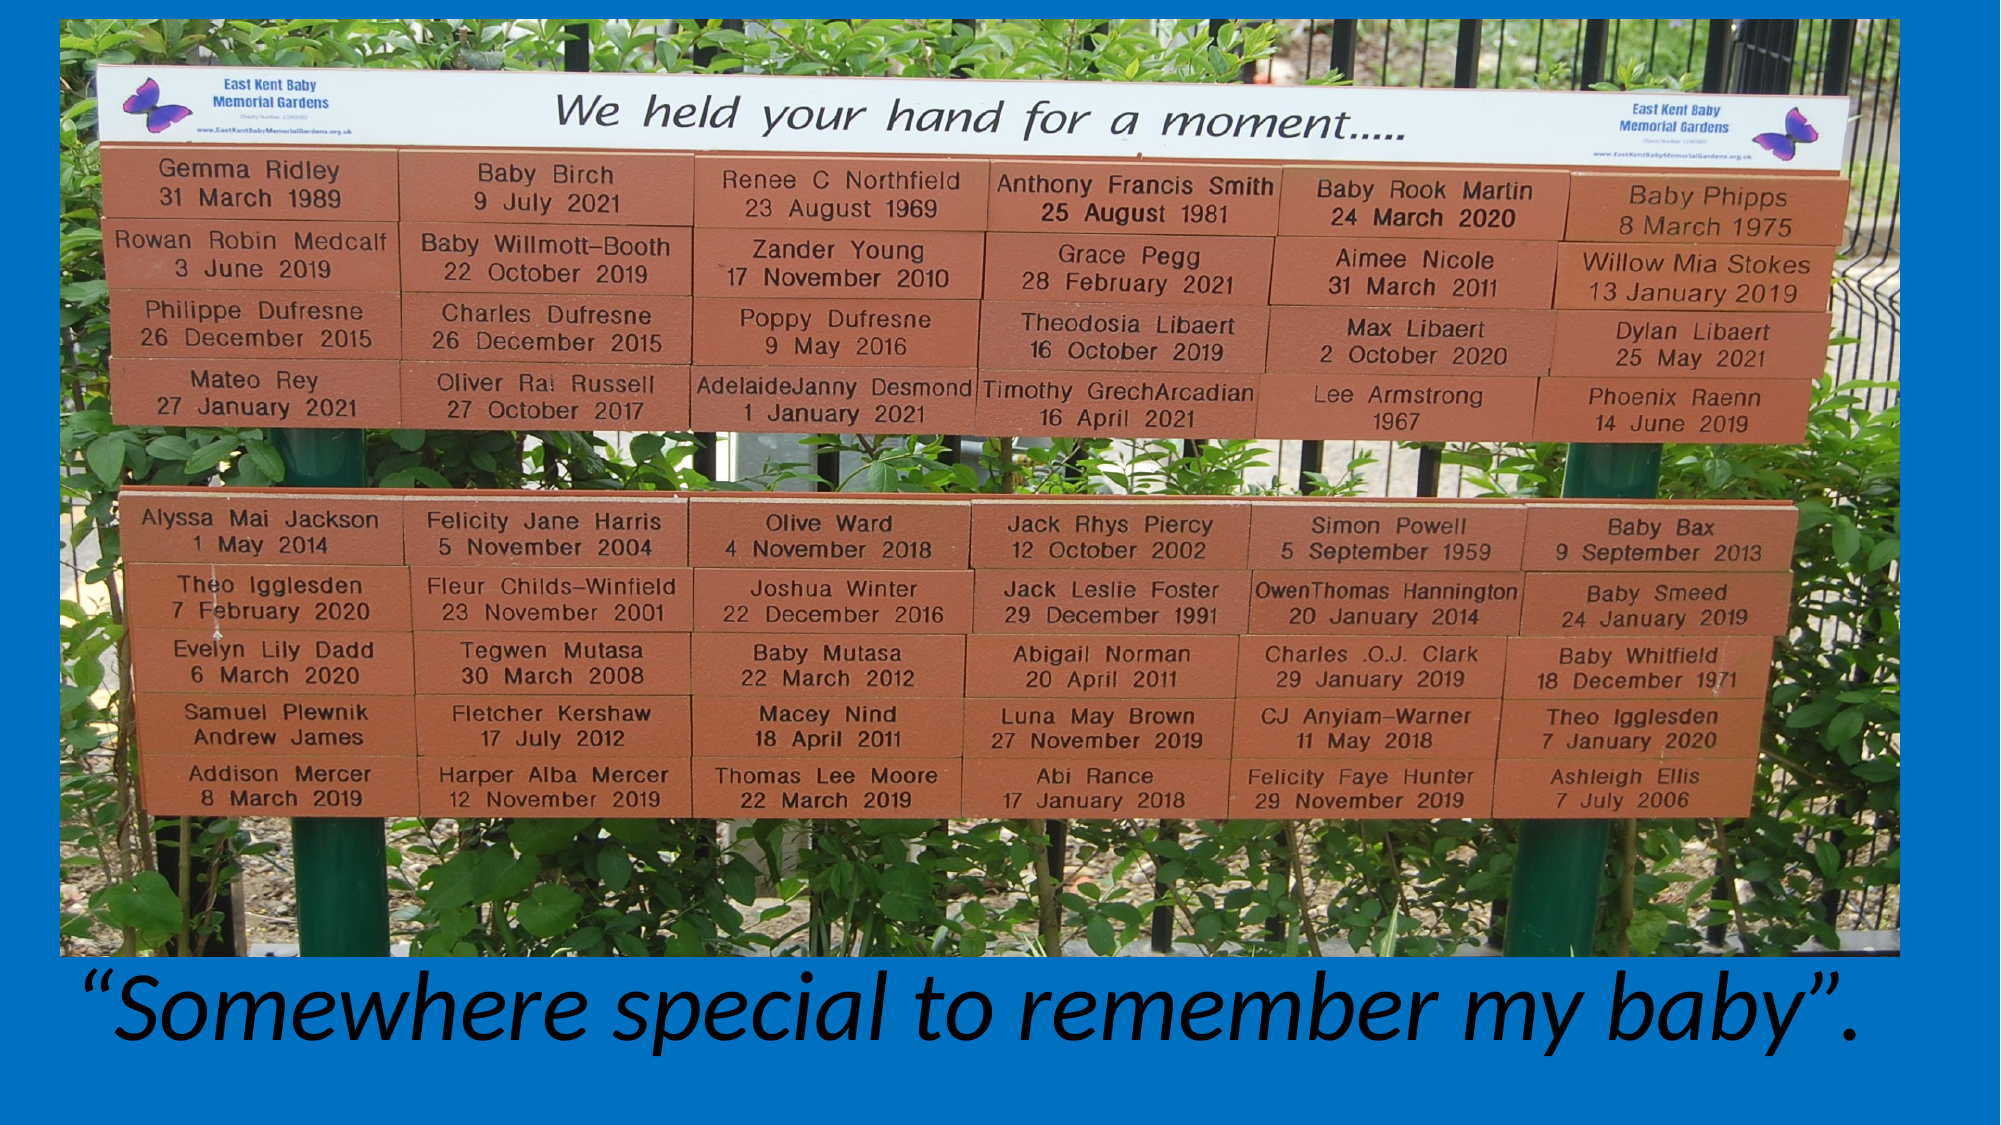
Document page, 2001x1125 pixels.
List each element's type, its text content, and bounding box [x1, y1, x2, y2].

picture [60, 19, 1901, 957]
text_box “Somewhere special to remember my baby”. [0, 932, 1940, 1068]
